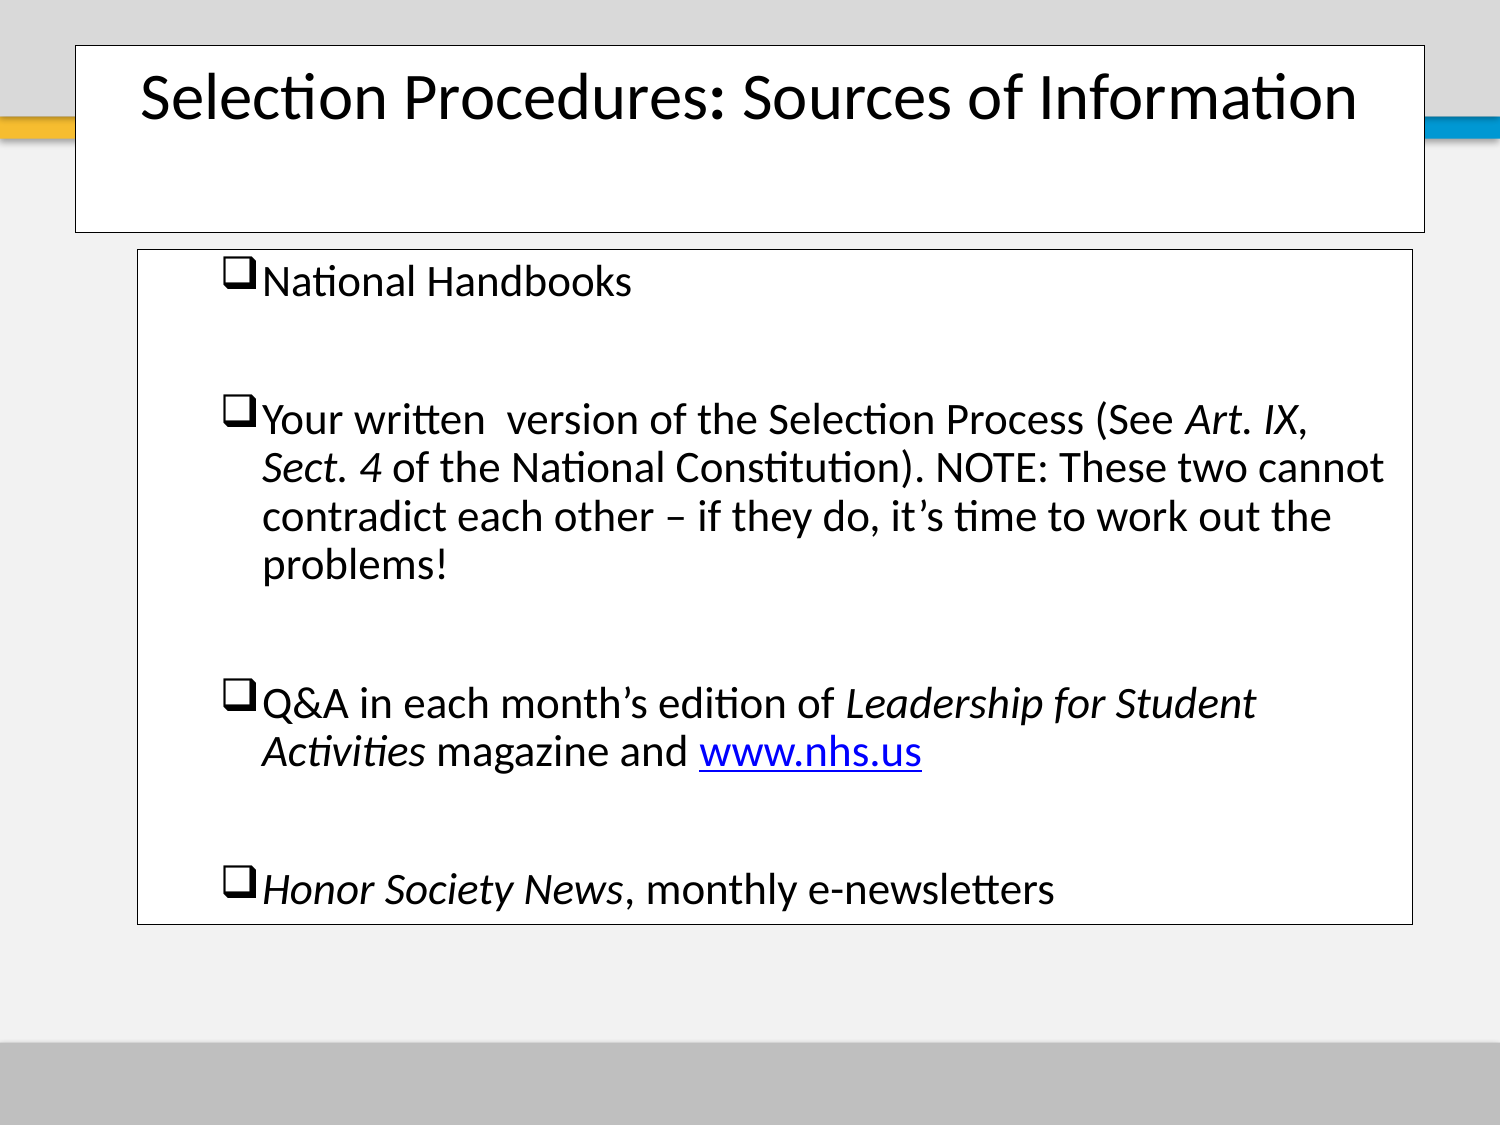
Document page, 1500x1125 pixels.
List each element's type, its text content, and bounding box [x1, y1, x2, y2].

title Selection Procedures: Sources of Information [75, 45, 1425, 233]
list National Handbooks Your written version of the Selection Process (See Art. IX, Sect. 4 of the National Constitution). NOTE: These two cannot contradict each other – if they do, it’s time to work out the problems! Q&A in each month’s edition of Leadership for Student Activities magazine and www.nhs.us Honor Society News, monthly e-newsletters [137, 249, 1413, 925]
